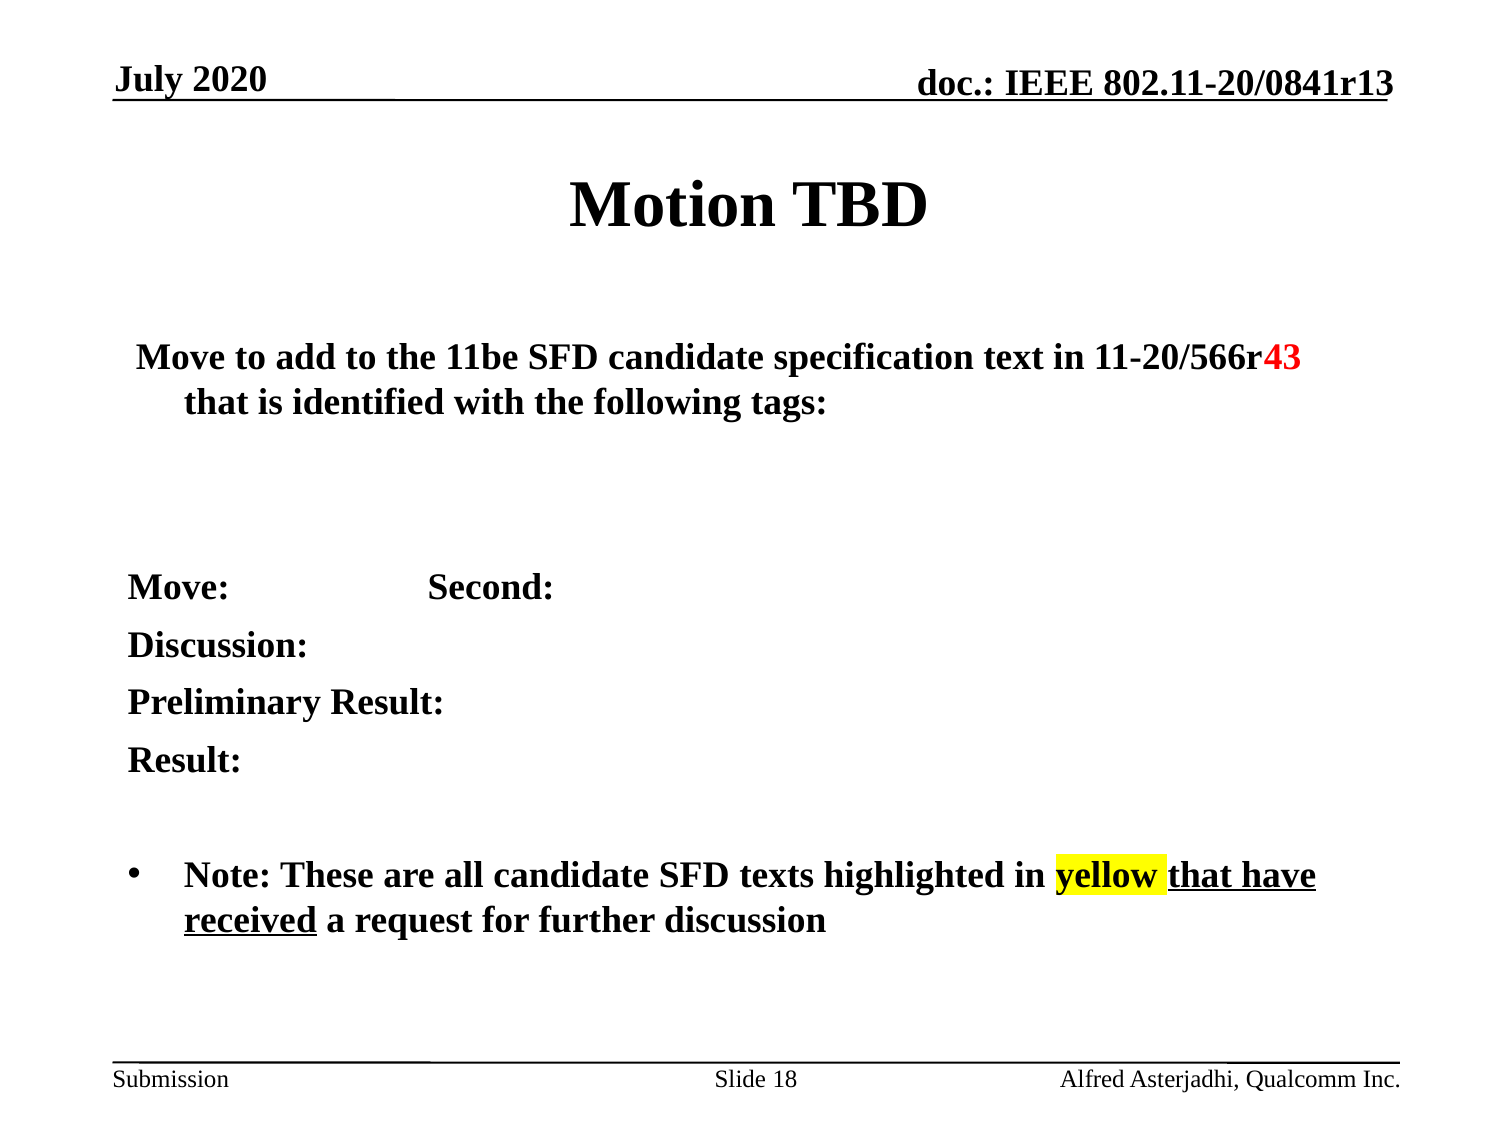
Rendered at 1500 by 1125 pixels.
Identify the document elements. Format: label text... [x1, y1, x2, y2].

slide_number Slide 18 [712, 1061, 800, 1123]
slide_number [114, 54, 423, 100]
footer Alfred Asterjadhi, Qualcomm Inc. [878, 1061, 1402, 1093]
title Motion TBD [112, 112, 1388, 288]
list Move to add to the 11be SFD candidate specification text in 11-20/566r43 that is identified with the following tags: Move: Second: Discussion: Preliminary Result: Result: Note: These are all candidate SFD texts highlighted in yellow that have received a request for further discussion [112, 324, 1388, 1000]
